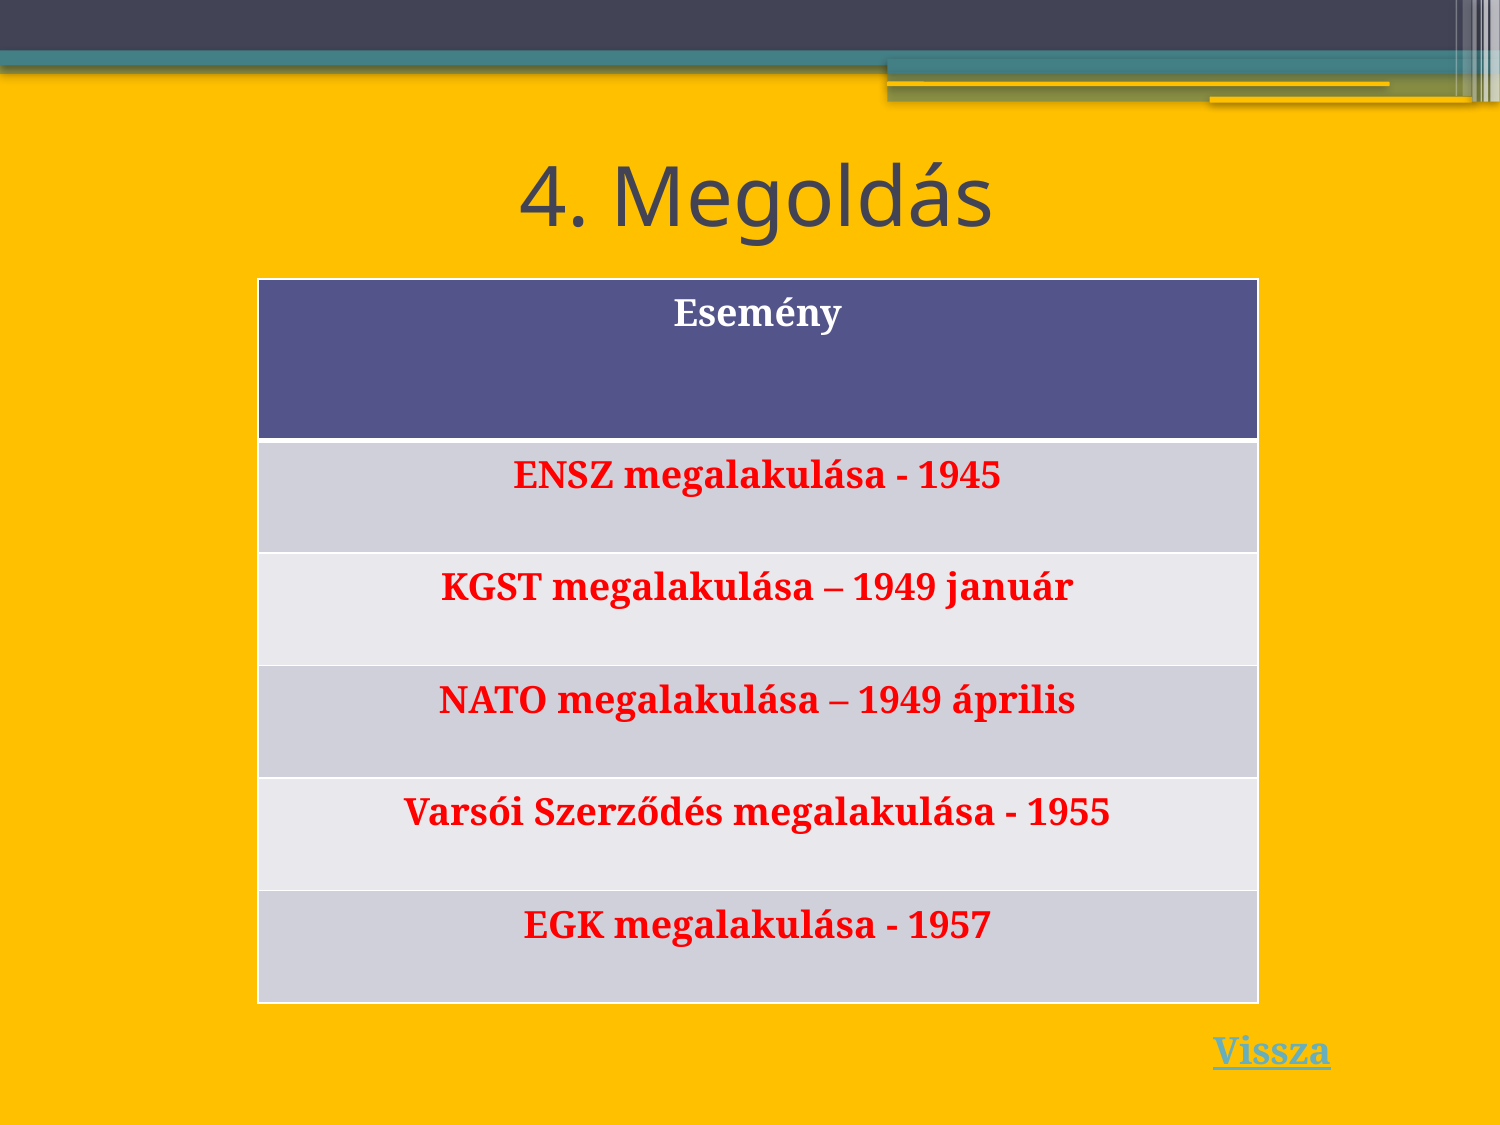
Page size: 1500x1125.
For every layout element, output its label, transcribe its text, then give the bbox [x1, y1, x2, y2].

table_cell NATO megalakulása – 1949 április [259, 666, 1257, 777]
table_cell KGST megalakulása – 1949 január [259, 554, 1257, 665]
table_header Esemény [259, 280, 1257, 438]
table_cell Varsói Szerződés megalakulása - 1955 [259, 779, 1257, 890]
table_cell ENSZ megalakulása - 1945 [259, 443, 1257, 552]
text_box Vissza [1198, 1019, 1347, 1086]
title 4. Megoldás [82, 105, 1432, 281]
table_cell EGK megalakulása - 1957 [259, 891, 1257, 1002]
